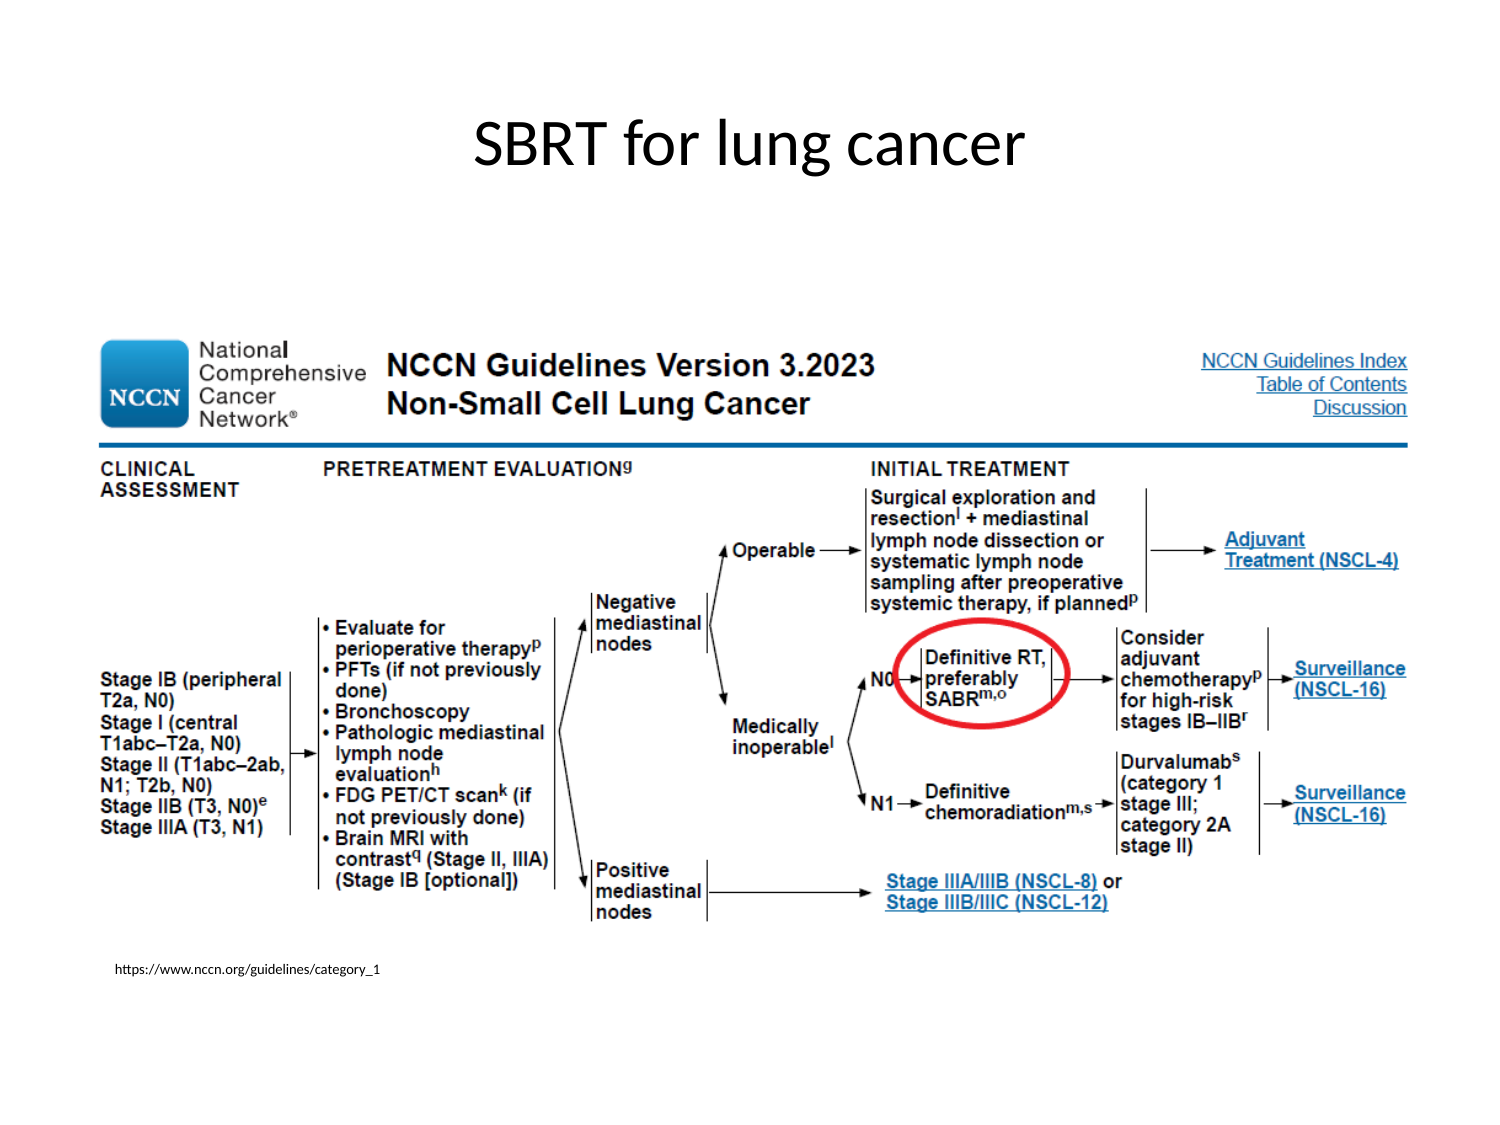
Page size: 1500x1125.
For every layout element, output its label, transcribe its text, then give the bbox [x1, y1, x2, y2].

title SBRT for lung cancer [75, 45, 1425, 233]
text_box https://www.nccn.org/guidelines/category_1 [100, 959, 845, 985]
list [88, 326, 1426, 952]
